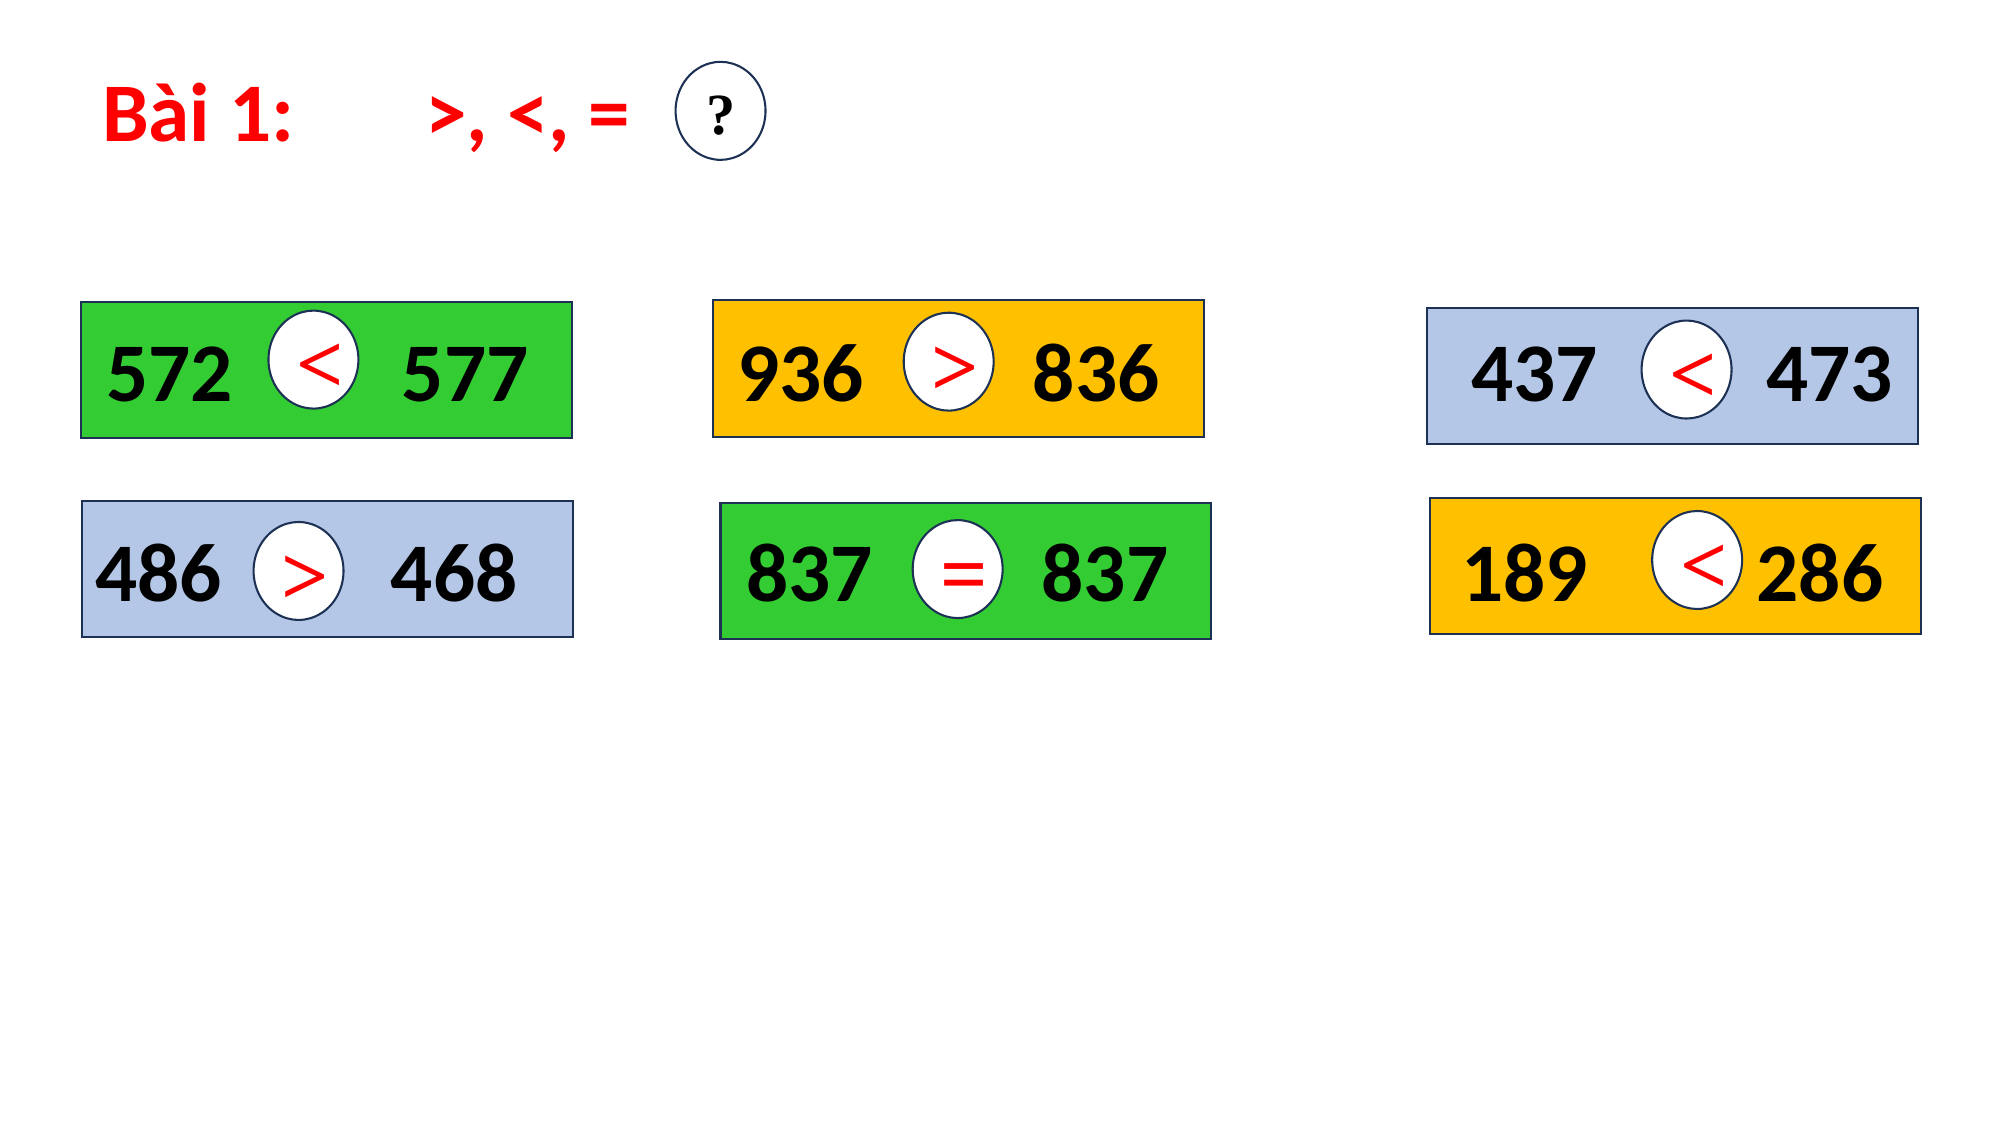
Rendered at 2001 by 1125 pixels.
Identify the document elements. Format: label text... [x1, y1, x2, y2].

text_box 837 837 [731, 511, 1184, 626]
text_box = [911, 519, 1004, 620]
text_box 437 473 [1456, 310, 1909, 426]
text_box 189 286 [1446, 511, 1899, 626]
text_box < [267, 309, 360, 410]
text_box [1426, 307, 1919, 445]
text_box [719, 502, 1212, 640]
text_box [712, 299, 1205, 438]
text_box > [252, 520, 345, 621]
text_box < [1640, 319, 1733, 420]
text_box ? [674, 60, 767, 161]
text_box 486 468 [80, 511, 546, 626]
text_box [80, 301, 573, 439]
text_box 936 836 [722, 310, 1175, 426]
text_box > [902, 311, 995, 412]
text_box < [1651, 509, 1744, 611]
text_box 572 577 [91, 310, 544, 426]
text_box Bài 1: >, <, = [87, 50, 646, 166]
text_box [1429, 497, 1922, 635]
text_box [81, 500, 574, 638]
